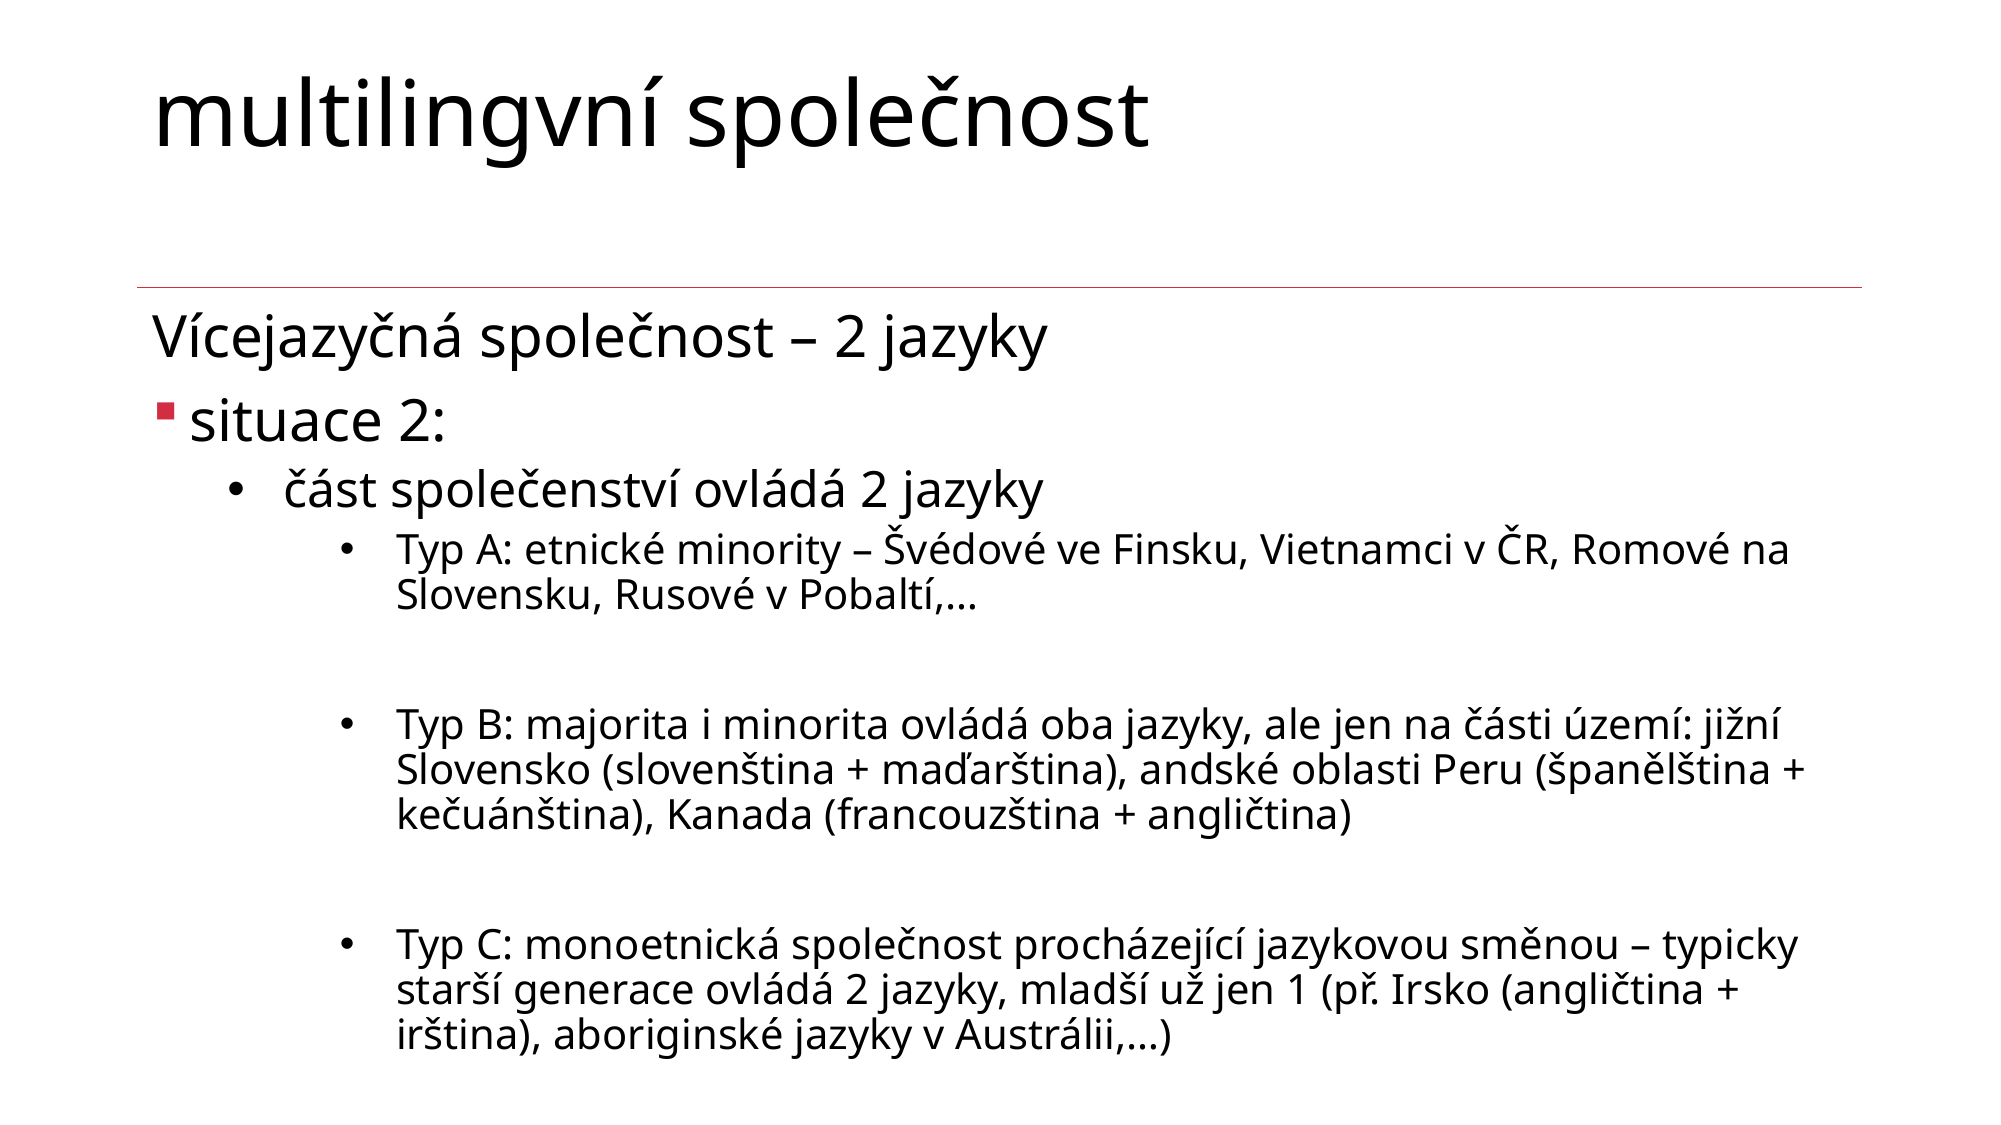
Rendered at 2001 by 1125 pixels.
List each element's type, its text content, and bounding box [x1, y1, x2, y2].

title multilingvní společnost [137, 59, 1863, 278]
list Vícejazyčná společnost – 2 jazyky situace 2: část společenství ovládá 2 jazyky Typ A: etnické minority – Švédové ve Finsku, Vietnamci v ČR, Romové na Slovensku, Rusové v Pobaltí,… Typ B: majorita i minorita ovládá oba jazyky, ale jen na části území: jižní Slovensko (slovenština + maďarština), andské oblasti Peru (španělština + kečuánština), Kanada (francouzština + angličtina) Typ C: monoetnická společnost procházející jazykovou směnou – typicky starší generace ovládá 2 jazyky, mladší už jen 1 (př. Irsko (angličtina + irština), aboriginské jazyky v Austrálii,…) [137, 299, 1863, 1039]
